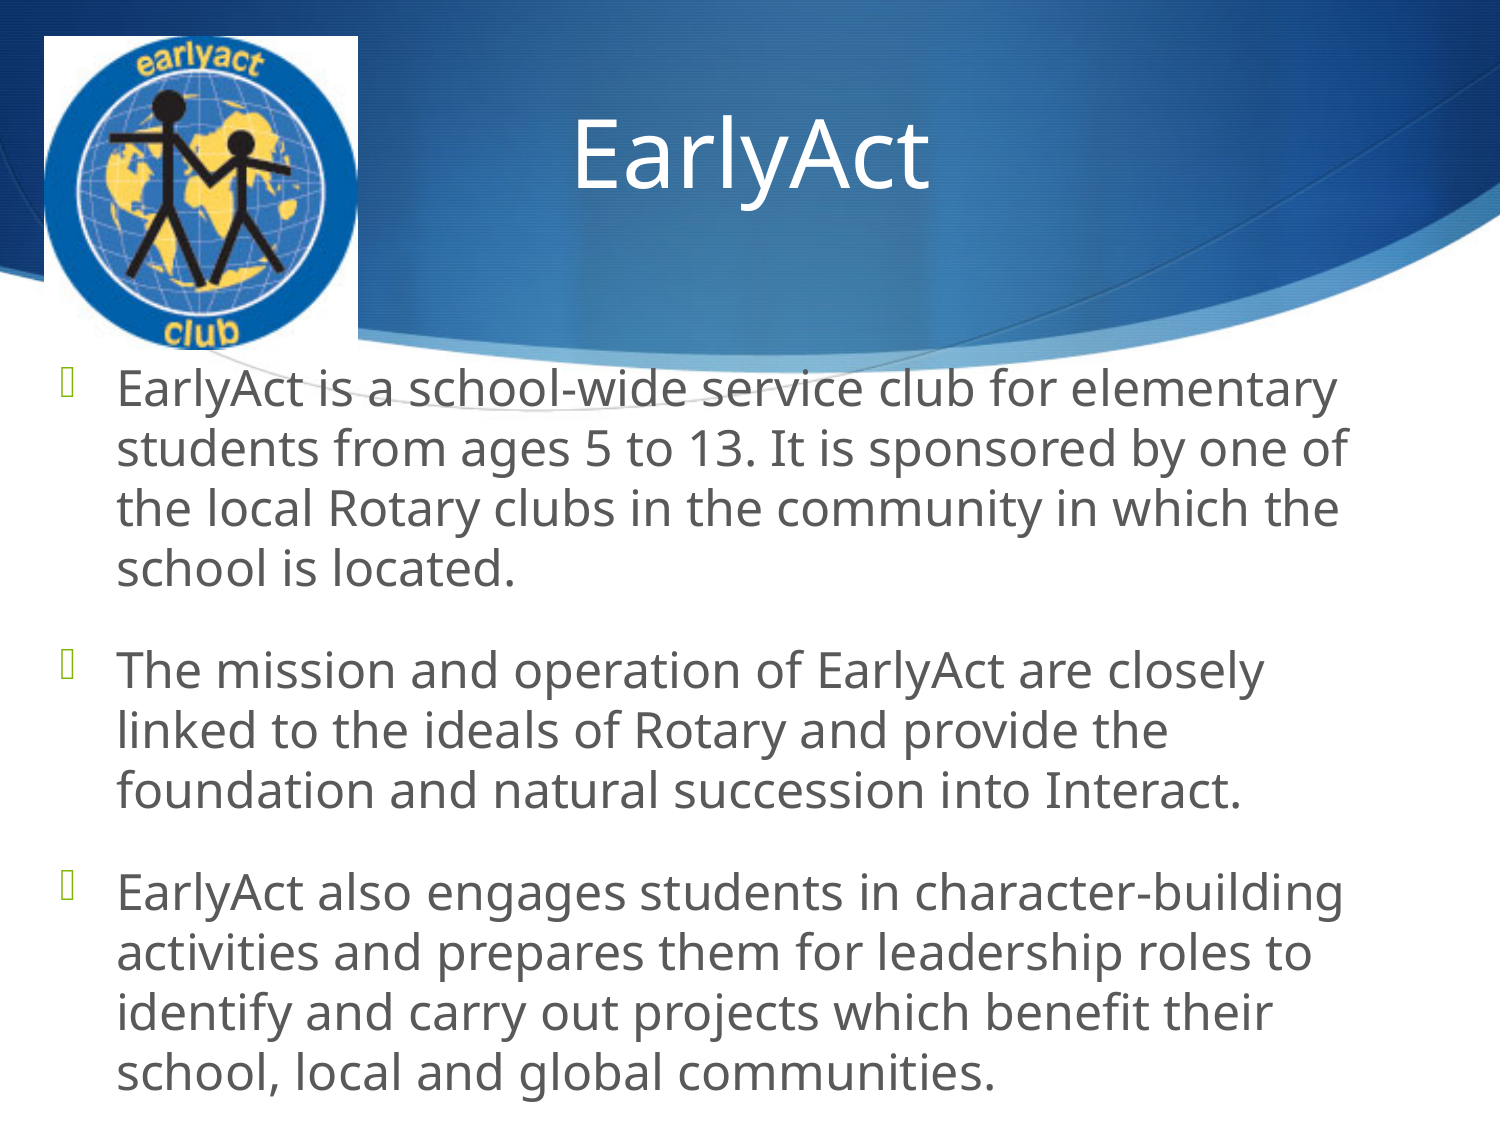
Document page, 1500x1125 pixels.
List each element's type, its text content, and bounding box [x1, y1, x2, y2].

title EarlyAct [359, 56, 1425, 245]
list EarlyAct is a school-wide service club for elementary students from ages 5 to 13. It is sponsored by one of the local Rotary clubs in the community in which the school is located. The mission and operation of EarlyAct are closely linked to the ideals of Rotary and provide the foundation and natural succession into Interact. EarlyAct also engages students in character-building activities and prepares them for leadership roles to identify and carry out projects which benefit their school, local and global communities. [44, 349, 1425, 886]
picture [0, 0, 1500, 1125]
